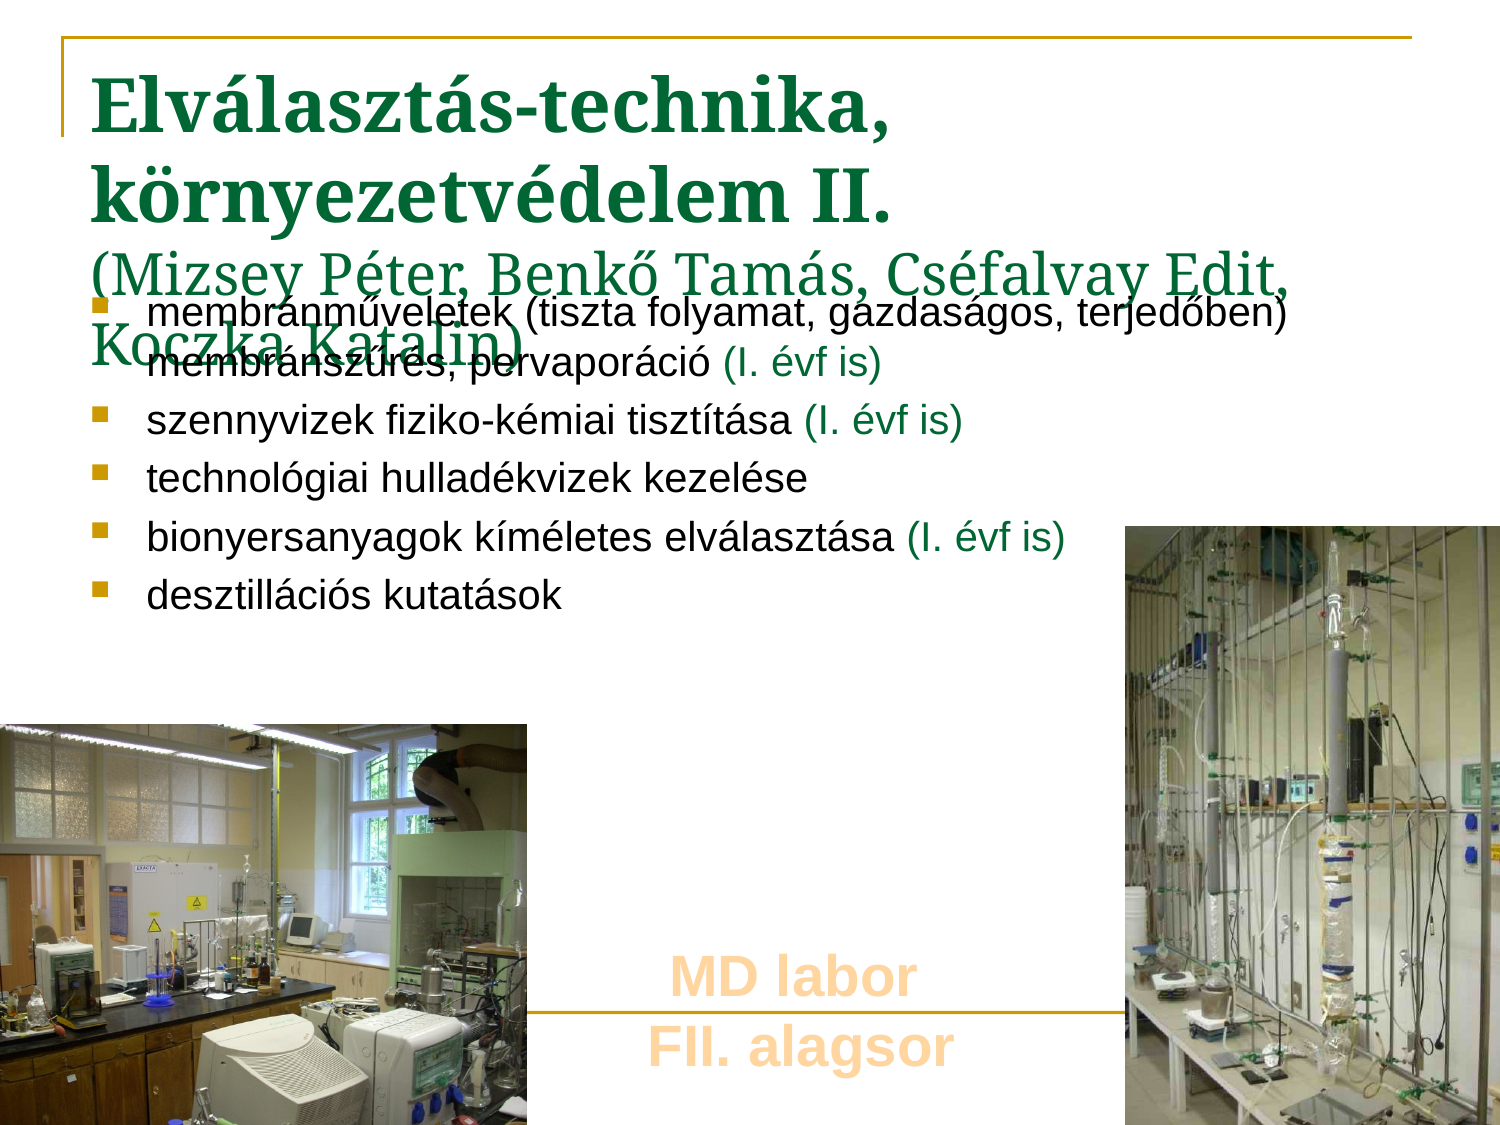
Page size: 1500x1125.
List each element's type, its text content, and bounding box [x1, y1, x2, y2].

text_box MD labor FII. alagsor [530, 930, 1119, 1086]
picture [0, 724, 527, 1125]
list membránműveletek (tiszta folyamat, gazdaságos, terjedőben) membránszűrés, pervaporáció (I. évf is) szennyvizek fiziko-kémiai tisztítása (I. évf is) technológiai hulladékvizek kezelése bionyersanyagok kíméletes elválasztása (I. évf is) desztillációs kutatások [75, 276, 1450, 763]
title Elválasztás-technika, környezetvédelem II. (Mizsey Péter, Benkő Tamás, Cséfalvay Edit, Koczka Katalin) [75, 50, 1500, 238]
picture [1124, 525, 1500, 1125]
